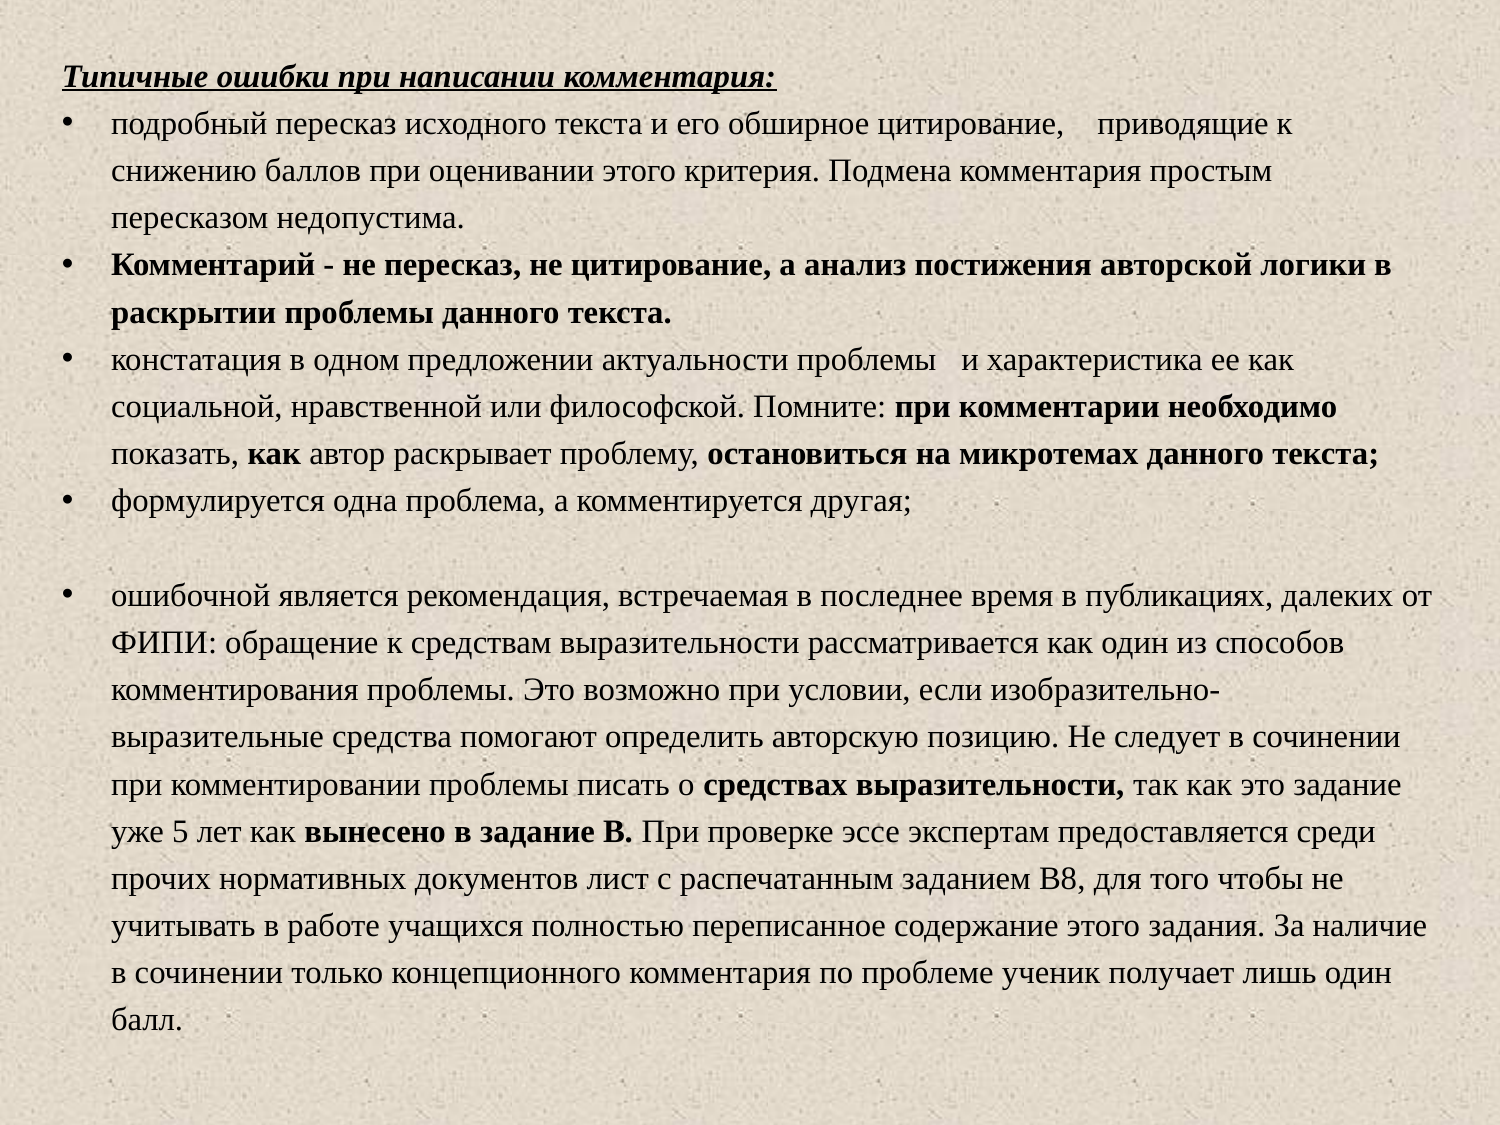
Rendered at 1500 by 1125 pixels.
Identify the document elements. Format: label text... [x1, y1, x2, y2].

list Типичные ошибки при написании комментария: подробный пересказ исходного текста и его обширное цитирование, приводящие к снижению баллов при оценивании этого критерия. Подмена комментария простым пересказом недопустима. Комментарий - не пересказ, не цитирование, а анализ постижения авторской логики в раскрытии проблемы данного текста. констатация в одном предложении актуальности проблемы и характеристика ее как социальной, нравственной или философской. Помните: при комментарии необходимо показать, как автор раскрывает проблему, остановиться на микротемах данного текста; формулируется одна проблема, а комментируется другая; ошибочной является рекомендация, встречаемая в последнее время в публикациях, далеких от ФИПИ: обращение к средствам выразительности рассматривается как один из способов комментирования проблемы. Это возможно при условии, если изобразительно-выразительные средства помогают определить авторскую позицию. Не следует в сочинении при комментировании проблемы писать о средствах выразительности, так как это задание уже 5 лет как вынесено в задание В. При проверке эссе экспертам предоставляется среди прочих нормативных документов лист с распечатанным заданием В8, для того чтобы не учитывать в работе учащихся полностью переписанное содержание этого задания. За наличие в сочинении только концепционного комментария по проблеме ученик получает лишь один балл. [46, 46, 1449, 1090]
picture [0, 0, 1500, 1125]
